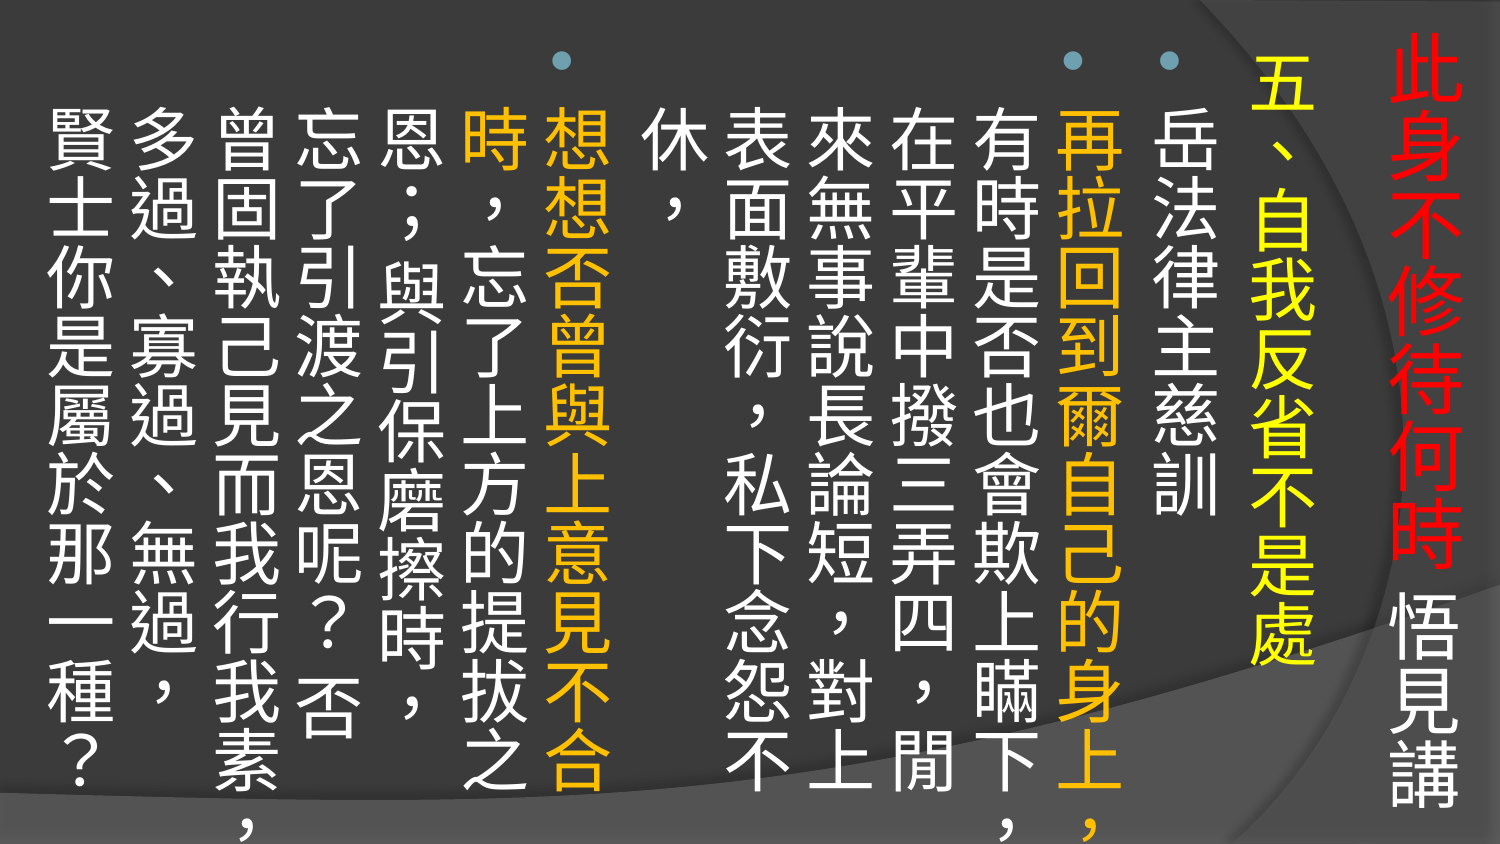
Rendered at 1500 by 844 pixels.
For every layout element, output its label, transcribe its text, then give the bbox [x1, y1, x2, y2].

list 五、自我反省不是處 岳法律主慈訓 再拉回到爾自己的身上，有時是否也會欺上瞞下，在平輩中撥三弄四，閒來無事說長論短，對上表面敷衍，私下念怨不休， 想想否曾與上意見不合時，忘了上方的提拔之恩； 與引保磨擦時，忘了引渡之恩呢？ 否曾固執己見而我行我素，多過、寡過、無過， 賢士你是屬於那一種？ [29, 27, 1365, 820]
title 此身不修待何時 悟見講 [1364, 21, 1483, 820]
